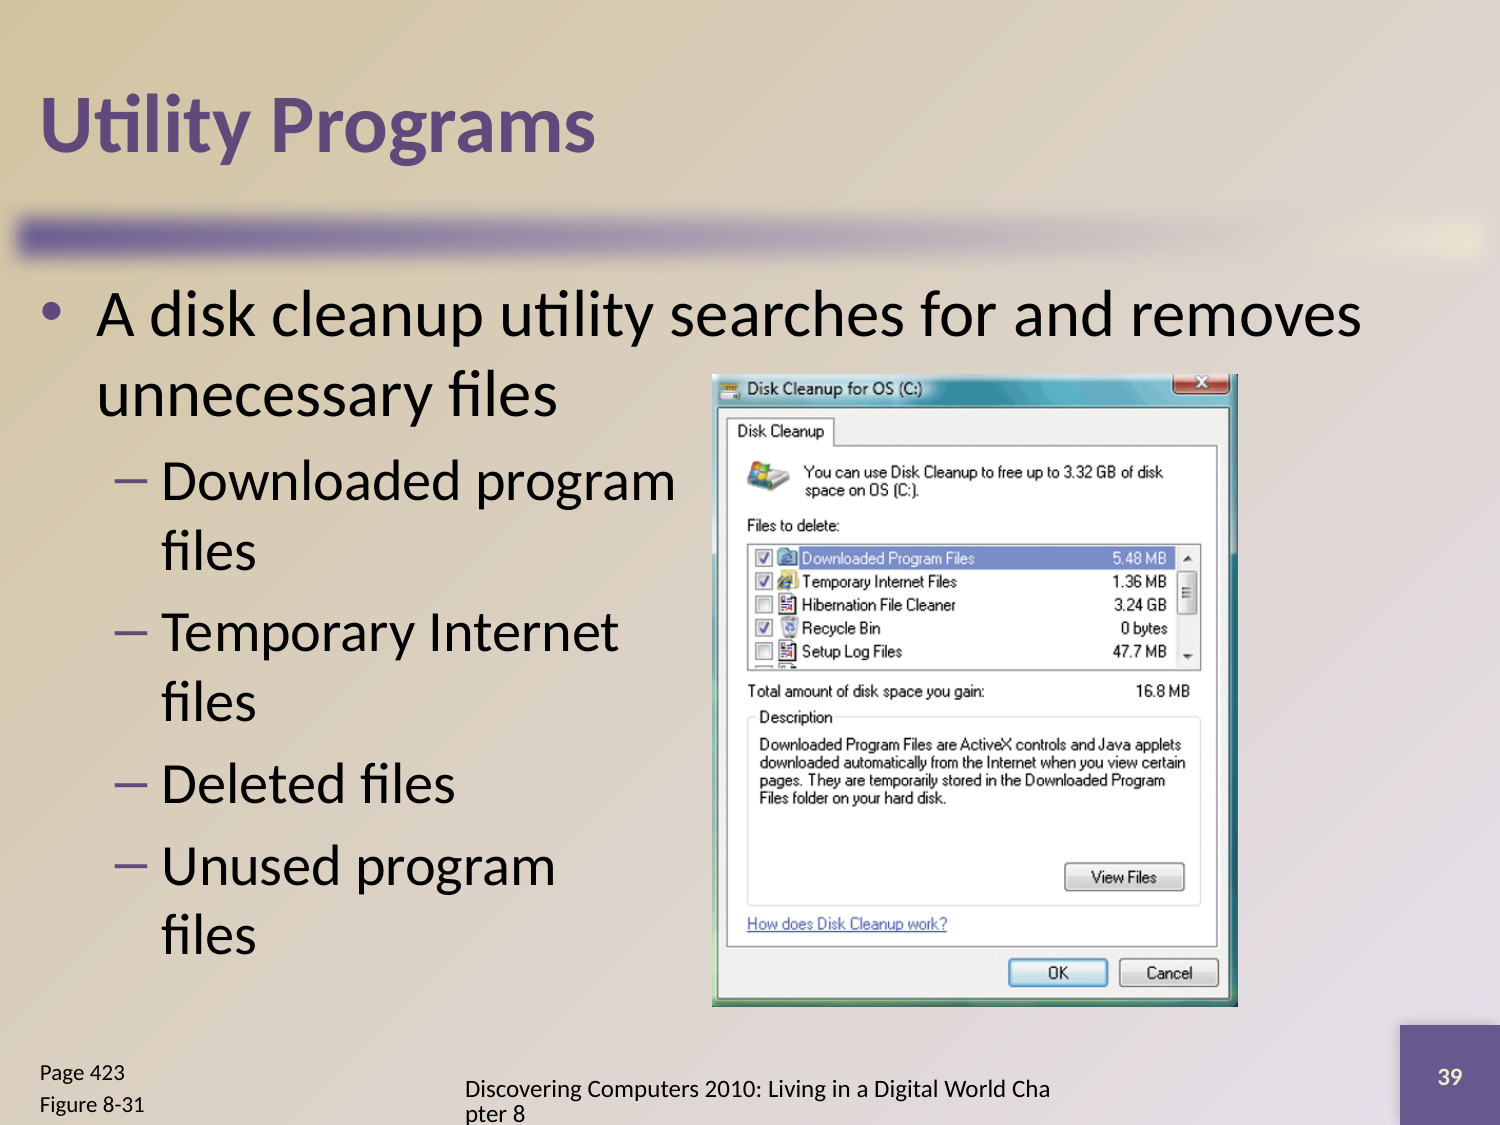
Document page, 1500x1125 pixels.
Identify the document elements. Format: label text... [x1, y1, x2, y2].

slide_number 39 [1400, 1025, 1500, 1125]
picture [712, 374, 1238, 1007]
title Utility Programs [24, 24, 1475, 213]
list A disk cleanup utility searches for and removes unnecessary files Downloaded program files Temporary Internet files Deleted files Unused program files [24, 262, 1475, 1025]
footer Discovering Computers 2010: Living in a Digital World Chapter 8 [450, 1050, 1075, 1125]
list Page 423 Figure 8-31 [24, 1050, 300, 1125]
